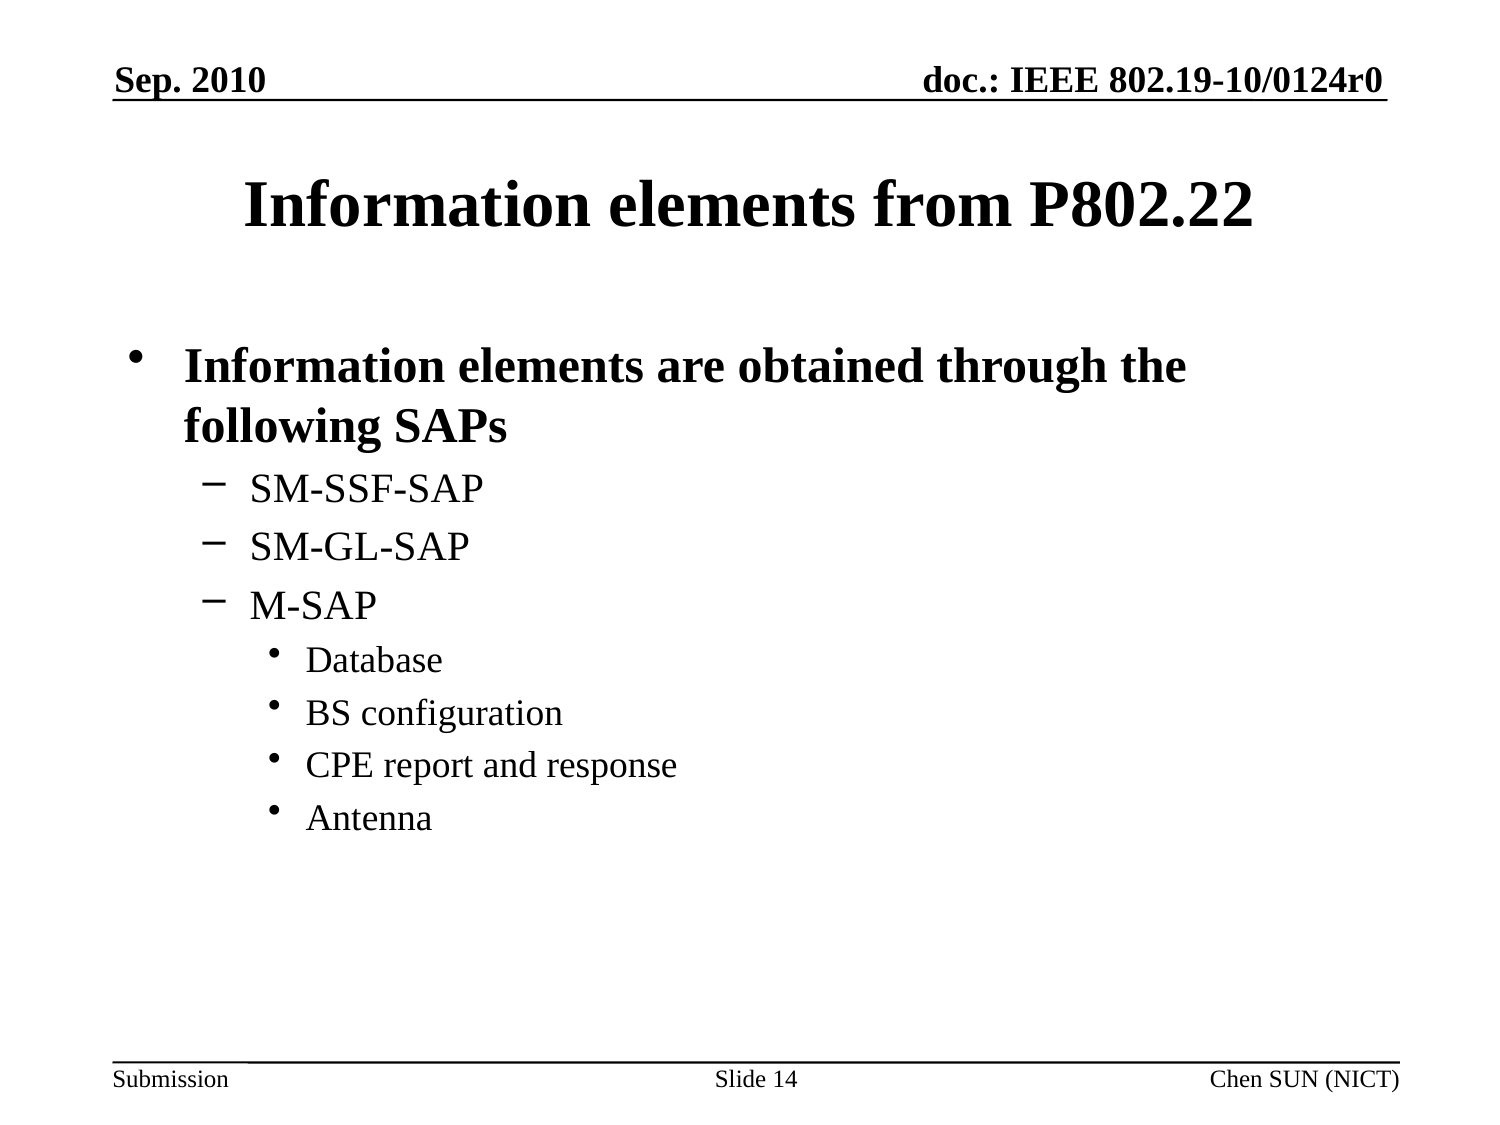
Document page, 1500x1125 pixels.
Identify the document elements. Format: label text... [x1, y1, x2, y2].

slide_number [114, 54, 278, 101]
footer Chen SUN (NICT) [1180, 1061, 1401, 1093]
title Information elements from P802.22 [112, 112, 1388, 288]
slide_number Slide 14 [712, 1061, 800, 1093]
list Information elements are obtained through the following SAPs SM-SSF-SAP SM-GL-SAP M-SAP Database BS configuration CPE report and response Antenna [112, 324, 1388, 1001]
